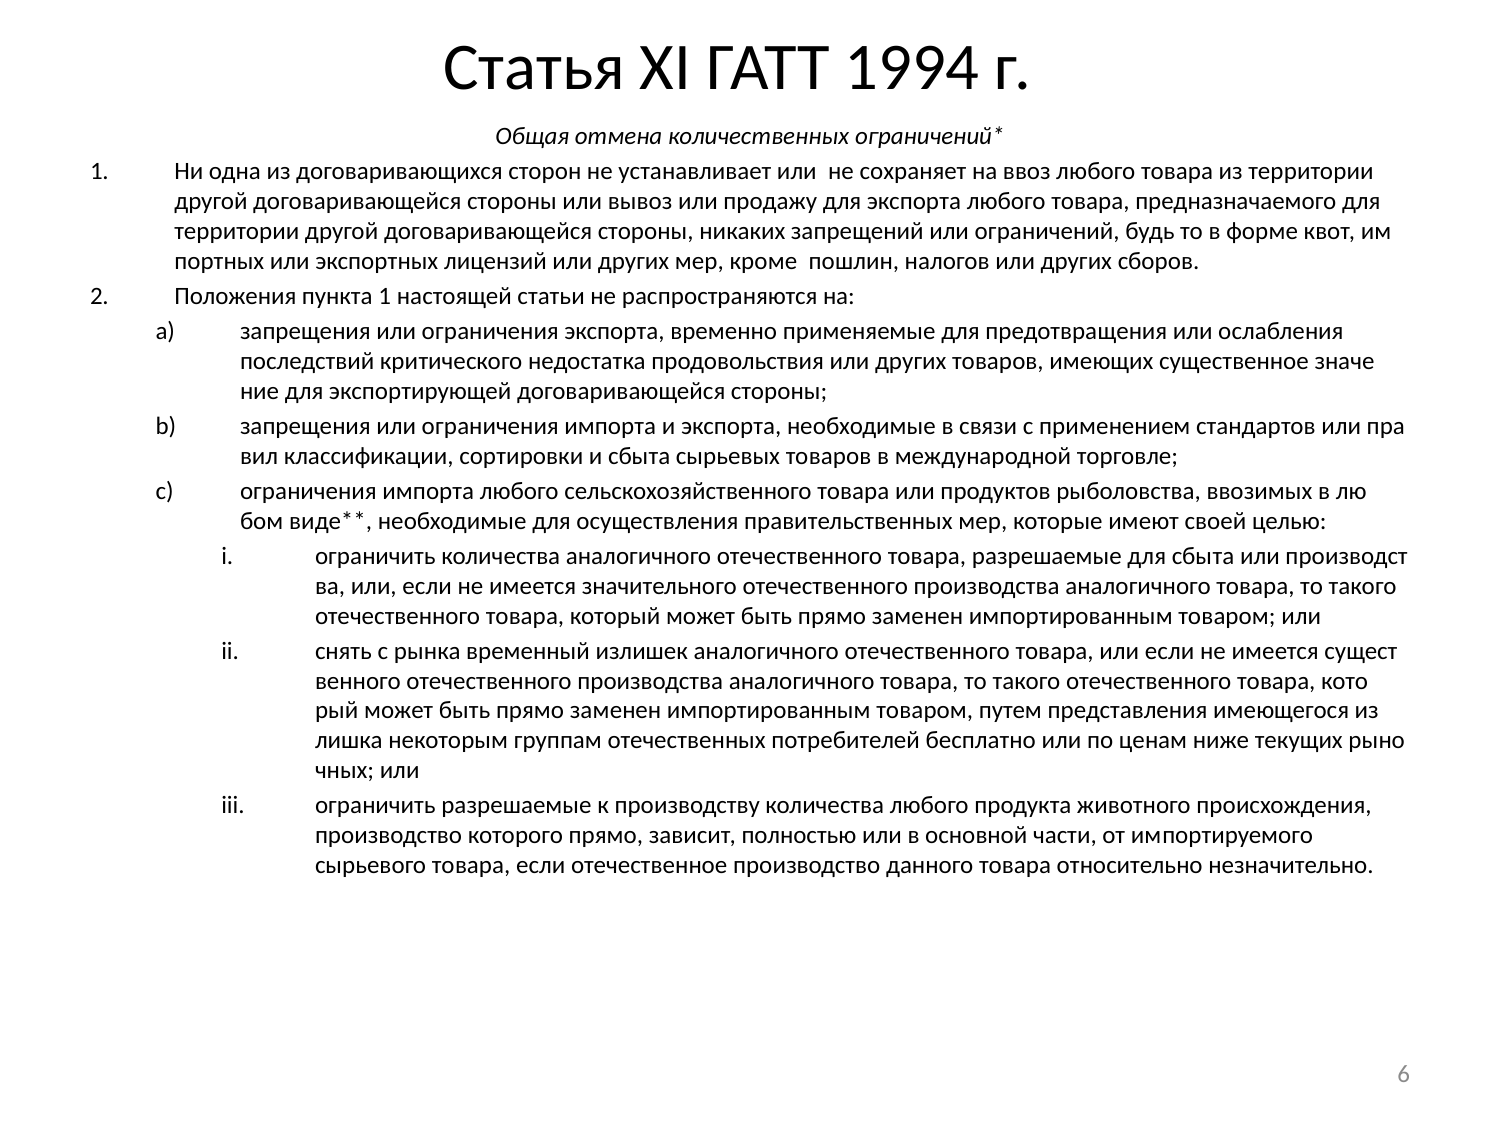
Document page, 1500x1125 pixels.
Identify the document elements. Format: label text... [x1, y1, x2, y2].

slide_number 6 [1074, 1042, 1425, 1103]
list Об­щая от­ме­на ко­ли­че­ст­вен­ных ог­ра­ни­че­ний* Ни од­на из до­го­ва­ри­ва­ю­щих­ся сто­рон не ус­та­на­в­ли­вает или не со­хра­няет на ввоз лю­бо­го то­ва­ра из тер­ри­то­рии дру­гой до­го­ва­ри­ва­ю­щей­ся сто­ро­ны или вывоз или про­да­жу для экс­пор­та лю­бо­го то­ва­ра, пред­на­зна­ча­е­мо­го для тер­ри­то­рии дру­гой до­го­ва­ри­ва­ю­щей­ся стороны, ни­ка­ких за­пре­ще­ний или ог­ра­ни­че­ний, будь то в фор­ме квот, им­порт­ных или экспорт­ных ли­цен­зий или дру­гих мер, кро­ме по­шлин, на­ло­гов или дру­гих сборов. По­ло­же­ния пункта 1 на­сто­я­щей статьи не рас­про­стра­няют­ся на: за­пре­ще­ния или ог­ра­ни­че­ния экс­пор­та, вре­мен­но при­ме­ня­е­мые для предотвра­ще­ния или ос­лаб­ле­ния последствий кри­ти­че­с­ко­го не­до­с­тат­ка про­до­вольст­вия или дру­гих то­ва­ров, име­ю­щих су­ще­ст­вен­ное зна­че­ние для экс­пор­ти­ру­ю­щей догова­ри­ва­ю­щей­ся сто­ро­ны; за­пре­ще­ния или ог­ра­ни­че­ния им­пор­та и экс­пор­та, не­об­хо­ди­мые в связи с при­ме­не­ни­ем стан­дар­тов или пра­вил клас­си­фи­ка­ции, сор­ти­ров­ки и сбыта сырьевых то­ва­ров в ме­ж­ду­на­род­ной тор­го­в­ле; ог­ра­ни­че­ния им­пор­та лю­бо­го сель­ско­хо­зяй­ст­вен­но­го то­ва­ра или проду­к­тов ры­бо­лов­ст­ва, вво­зи­мых в лю­бом ви­де**, не­об­хо­ди­мые для осу­ще­ст­в­ле­ния прави­тель­ст­вен­ных ме­р, ко­то­рые име­ют сво­ей це­лью: ог­ра­ни­чить ко­ли­че­ст­ва ана­ло­ги­ч­но­го оте­че­ст­вен­но­го то­ва­ра, разрешаемые для сбы­та или про­из­вод­ст­ва, или, ес­ли не име­ет­ся значительно­го оте­че­ст­вен­но­го про­из­вод­ст­ва ана­ло­ги­ч­но­го то­вара, то тако­го оте­че­ст­вен­но­го то­ва­ра, ко­то­рый мо­жет быть прямо заме­нен им­порт­ированным то­ва­ром; или снять с рын­ка вре­мен­ный из­ли­шек ана­ло­ги­ч­но­го оте­че­ст­венно­го товара, или ес­ли не име­ет­ся су­ще­ст­вен­но­го оте­че­ст­вен­ного производства ана­ло­ги­ч­но­го то­ва­ра, то та­ко­го оте­че­ст­вен­но­го то­ва­ра, ко­то­рый мо­жет быть прямо за­ме­нен им­портированным то­ва­ром, пу­тем пред­ста­в­ле­ния име­ю­ще­го­ся из­лиш­ка не­кото­рым груп­пам отечест­вен­ных по­тре­би­те­лей бес­плат­но или по це­нам ни­же те­ку­щих ры­но­ч­ных; или ог­ра­ни­чить раз­ре­ша­е­мые к про­из­вод­ст­ву ко­ли­че­ст­ва лю­бо­го про­ду­к­та жи­вот­но­го про­ис­хо­ж­де­ния, про­из­вод­ст­во ко­то­ро­го пря­мо, за­ви­сит, полностью или в основной части, от им­пор­тиру­е­мо­го сырьевого то­ва­ра, ес­ли отечест­вен­ное про­из­вод­ст­во дан­но­го то­вара от­но­си­тель­но незначительно. [75, 112, 1425, 1005]
title Статья XI ГАТТ 1994 г. [62, 0, 1413, 125]
